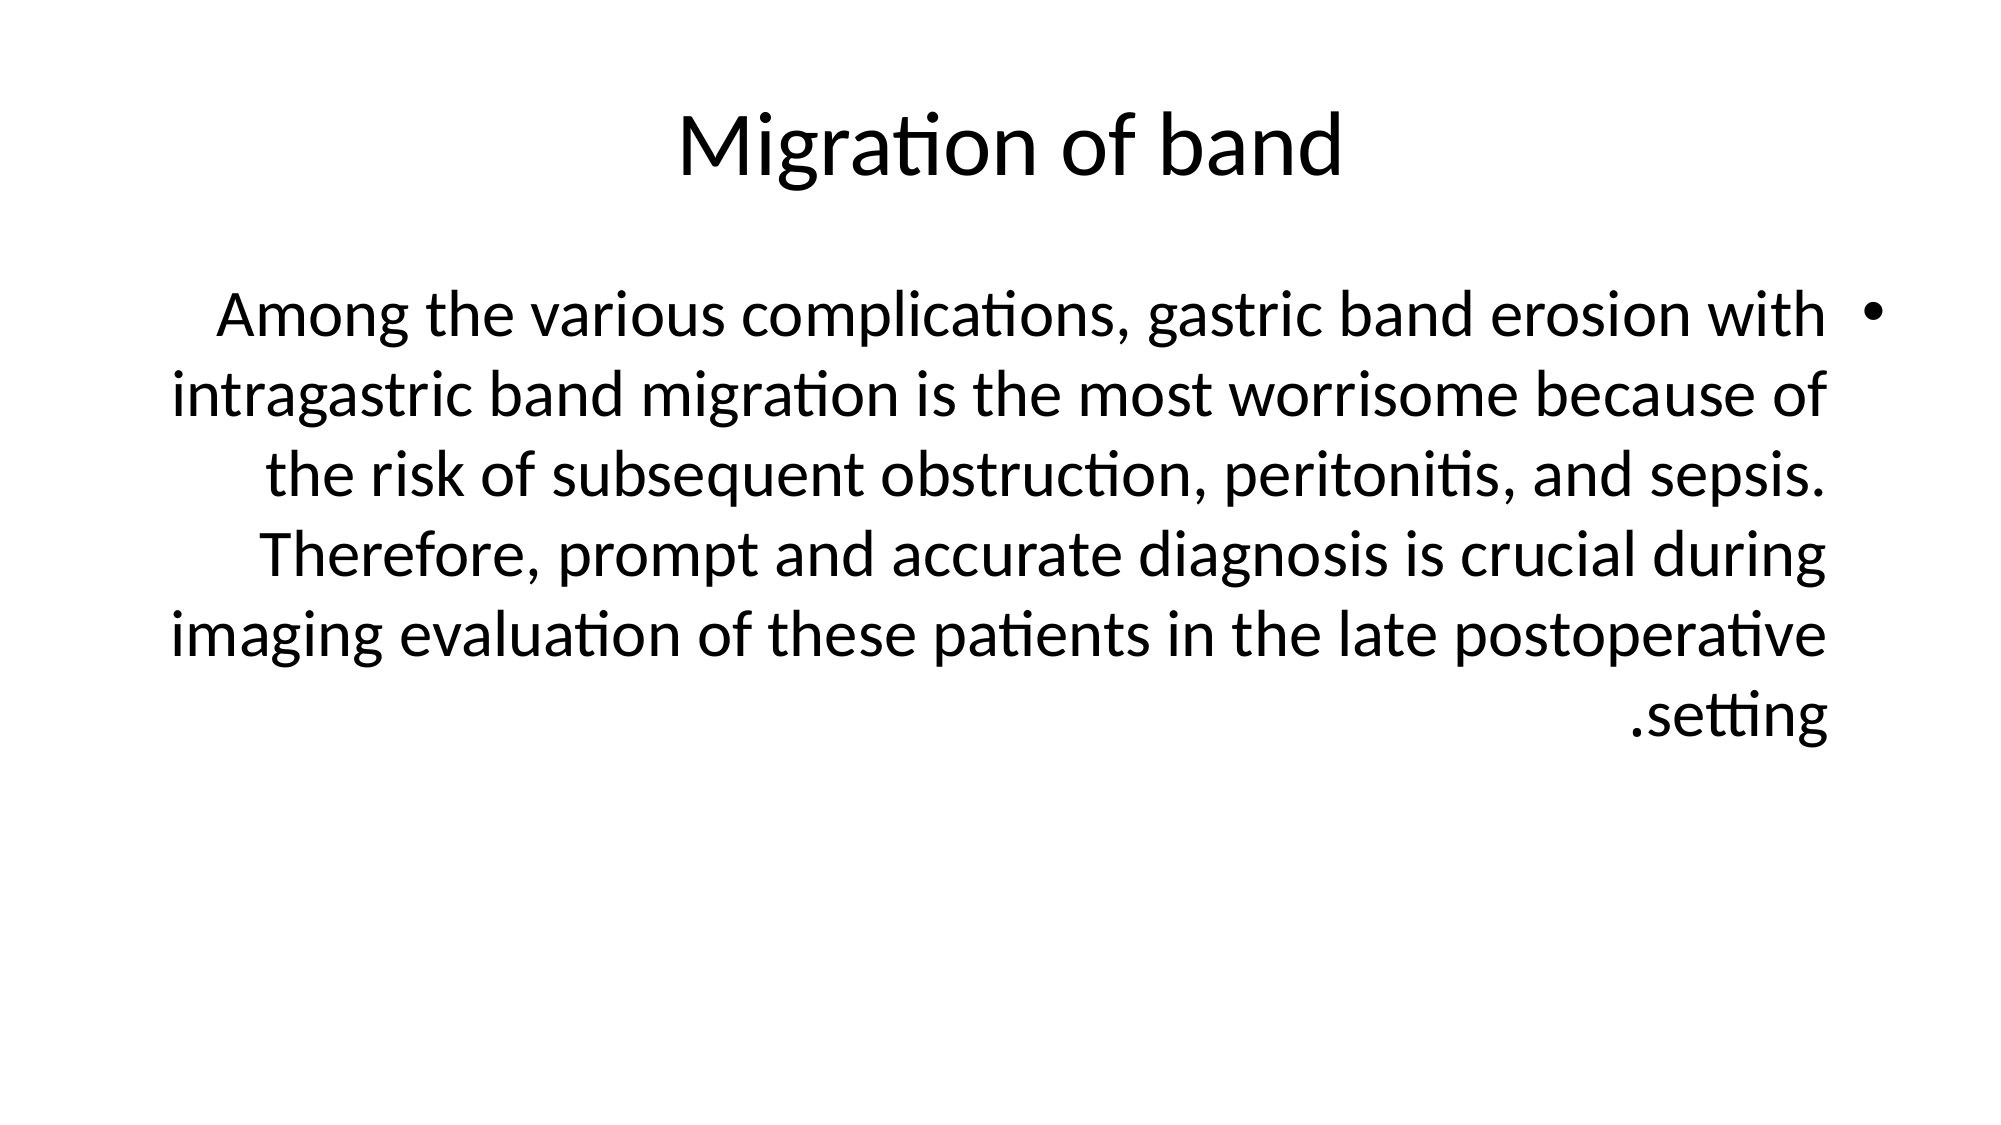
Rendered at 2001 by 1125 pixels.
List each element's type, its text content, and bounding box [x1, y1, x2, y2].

list Among the various complications, gastric band erosion with intragastric band migration is the most worrisome because of the risk of subsequent obstruction, peritonitis, and sepsis. Therefore, prompt and accurate diagnosis is crucial during imaging evaluation of these patients in the late postoperative setting. [99, 262, 1900, 1005]
title Migration of band [99, 45, 1900, 233]
